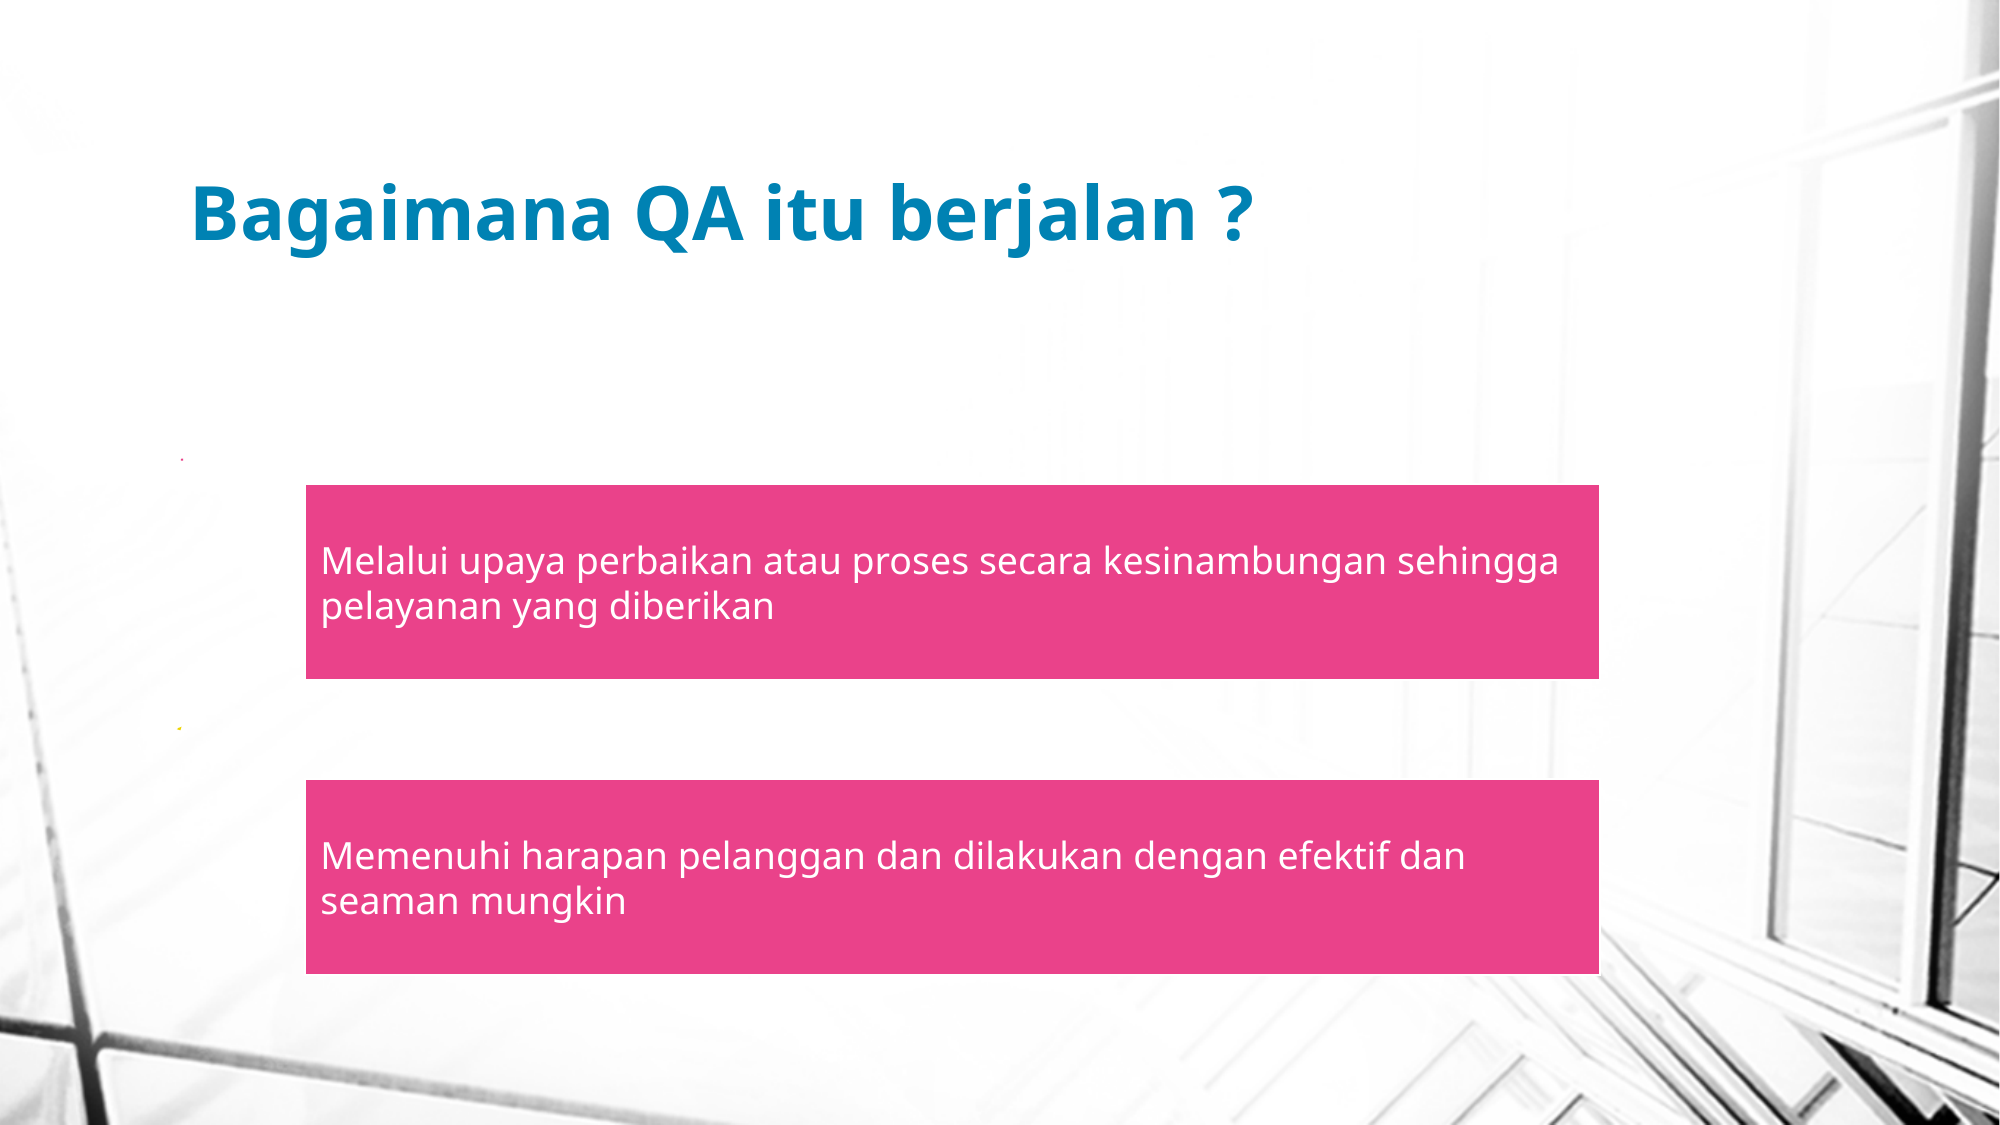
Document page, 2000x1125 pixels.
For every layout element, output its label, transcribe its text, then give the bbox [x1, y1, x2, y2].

picture [0, 0, 2000, 1125]
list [174, 299, 1600, 988]
title Bagaimana QA itu berjalan ? [174, 87, 1600, 263]
